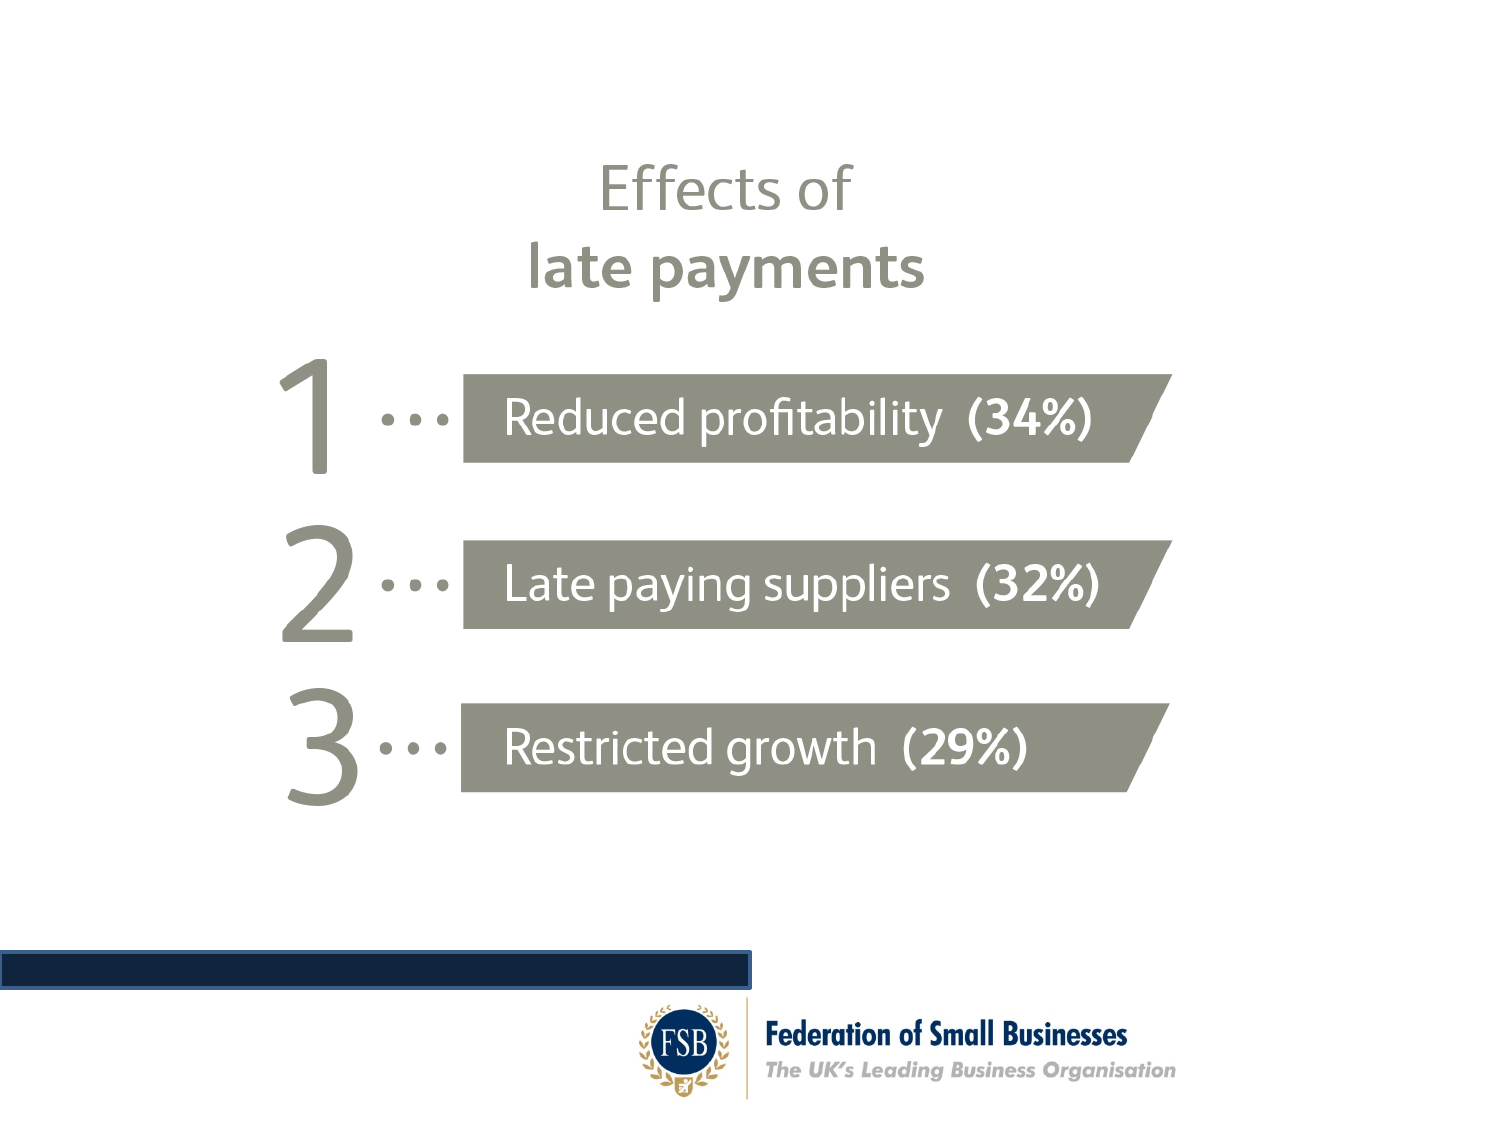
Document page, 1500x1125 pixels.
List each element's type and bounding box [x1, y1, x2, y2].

picture [608, 980, 1205, 1118]
list [194, 125, 1245, 835]
